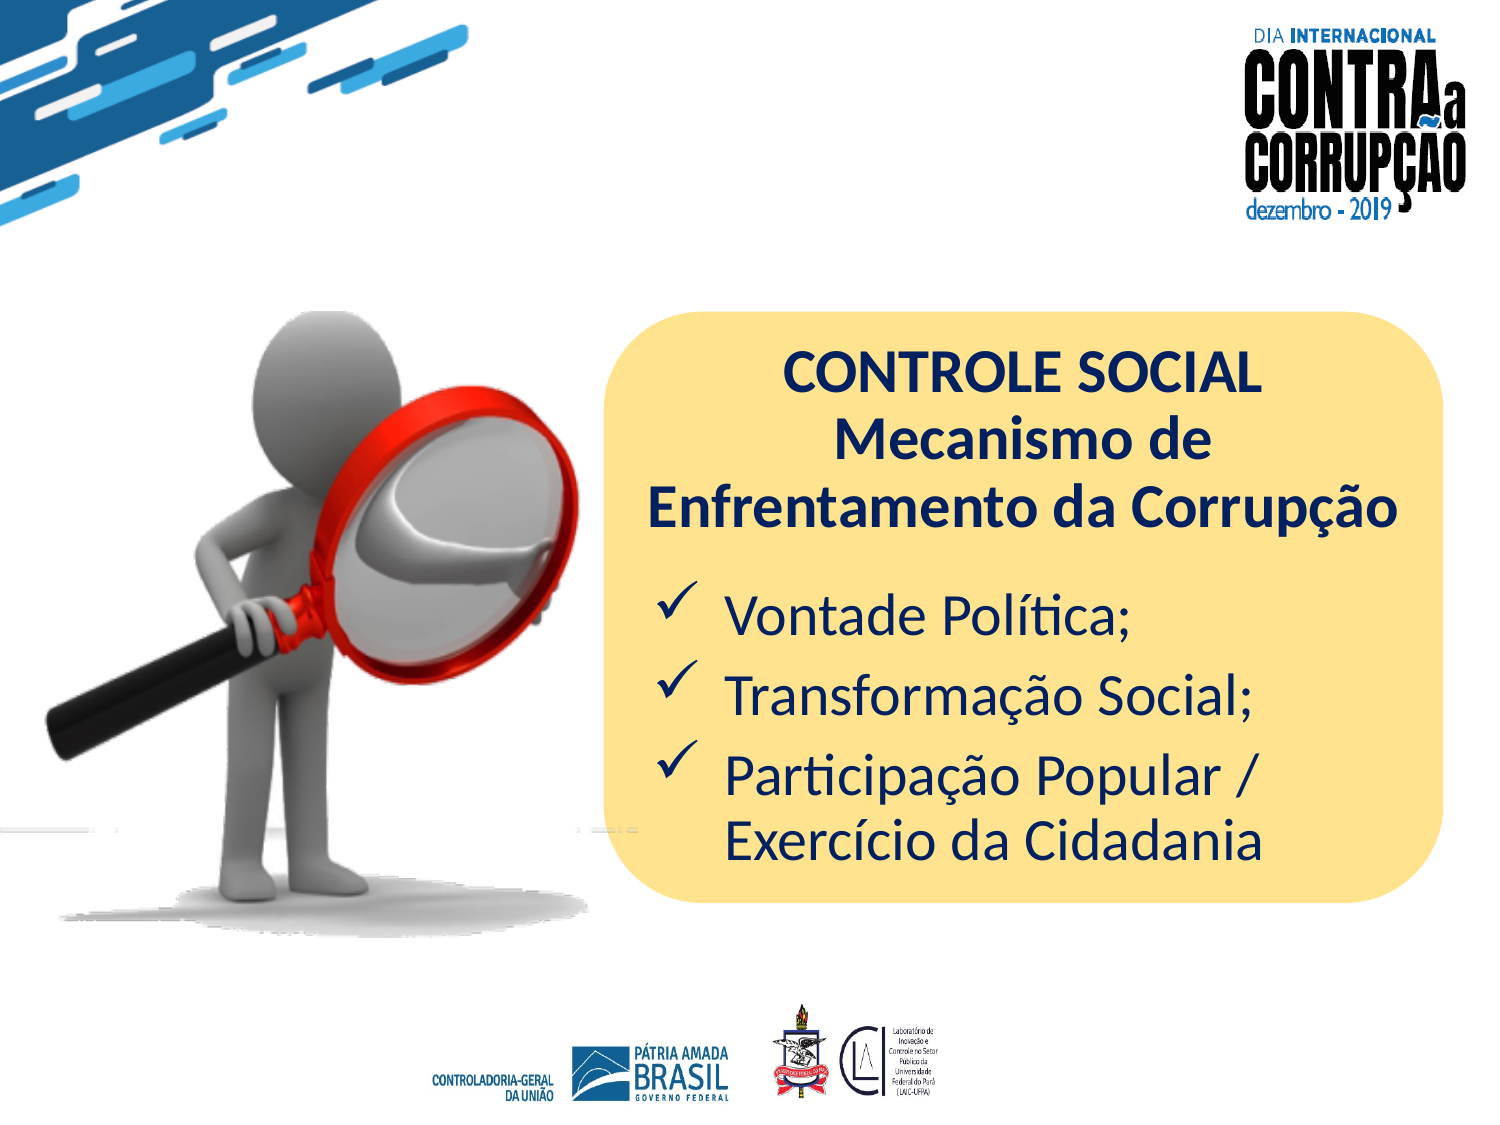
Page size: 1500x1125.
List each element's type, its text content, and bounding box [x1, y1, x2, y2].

picture [0, 311, 638, 938]
picture [768, 999, 946, 1107]
picture [0, 0, 498, 231]
title CONTROLE SOCIAL Mecanismo de Enfrentamento da Corrupção [638, 322, 1444, 549]
text_box [638, 400, 1445, 845]
text_box [655, 310, 1391, 322]
subtitle Vontade Política; Transformação Social; Participação Popular / Exercício da Cidadania [638, 576, 1436, 882]
picture [428, 1039, 732, 1107]
picture [1237, 14, 1475, 231]
text_box [639, 882, 1408, 905]
